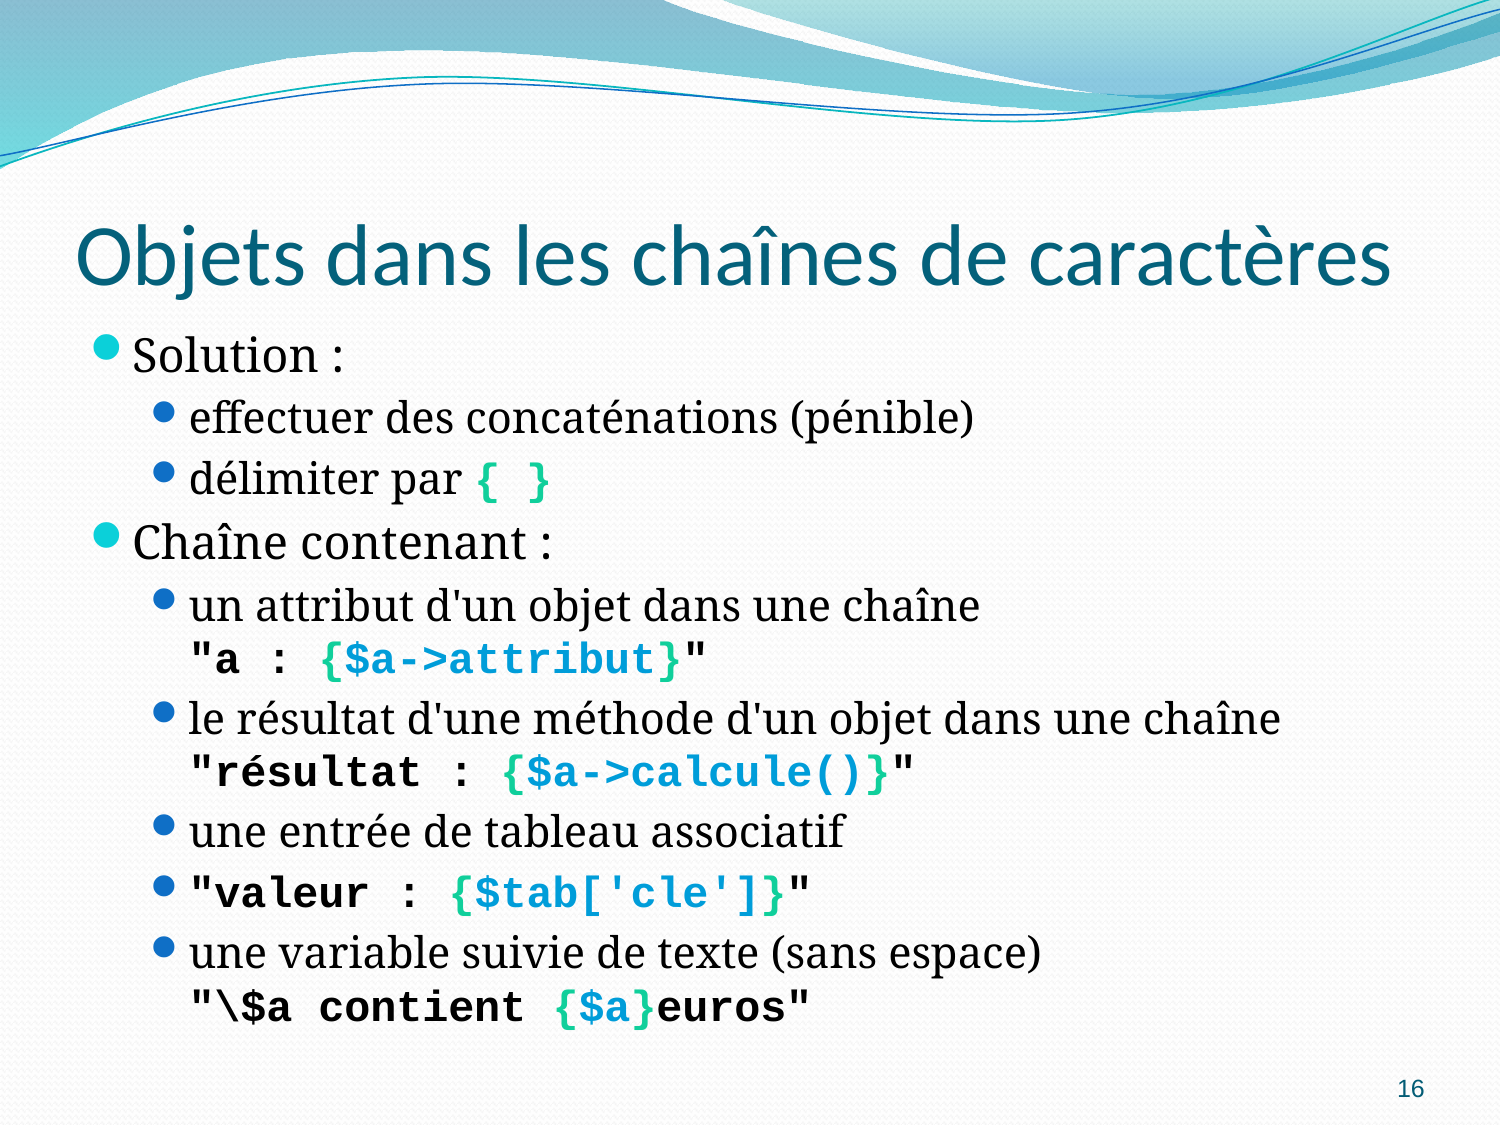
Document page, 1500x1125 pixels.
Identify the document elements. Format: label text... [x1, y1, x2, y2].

list Solution : effectuer des concaténations (pénible) délimiter par { } Chaîne contenant : un attribut d'un objet dans une chaîne "a : {$a->attribut}" le résultat d'une méthode d'un objet dans une chaîne "résultat : {$a->calcule()}" une entrée de tableau associatif "valeur : {$tab['cle']}" une variable suivie de texte (sans espace) "\$a contient {$a}euros" [75, 317, 1425, 1038]
slide_number 16 [1299, 1042, 1425, 1103]
title Objets dans les chaînes de caractères [75, 115, 1425, 303]
